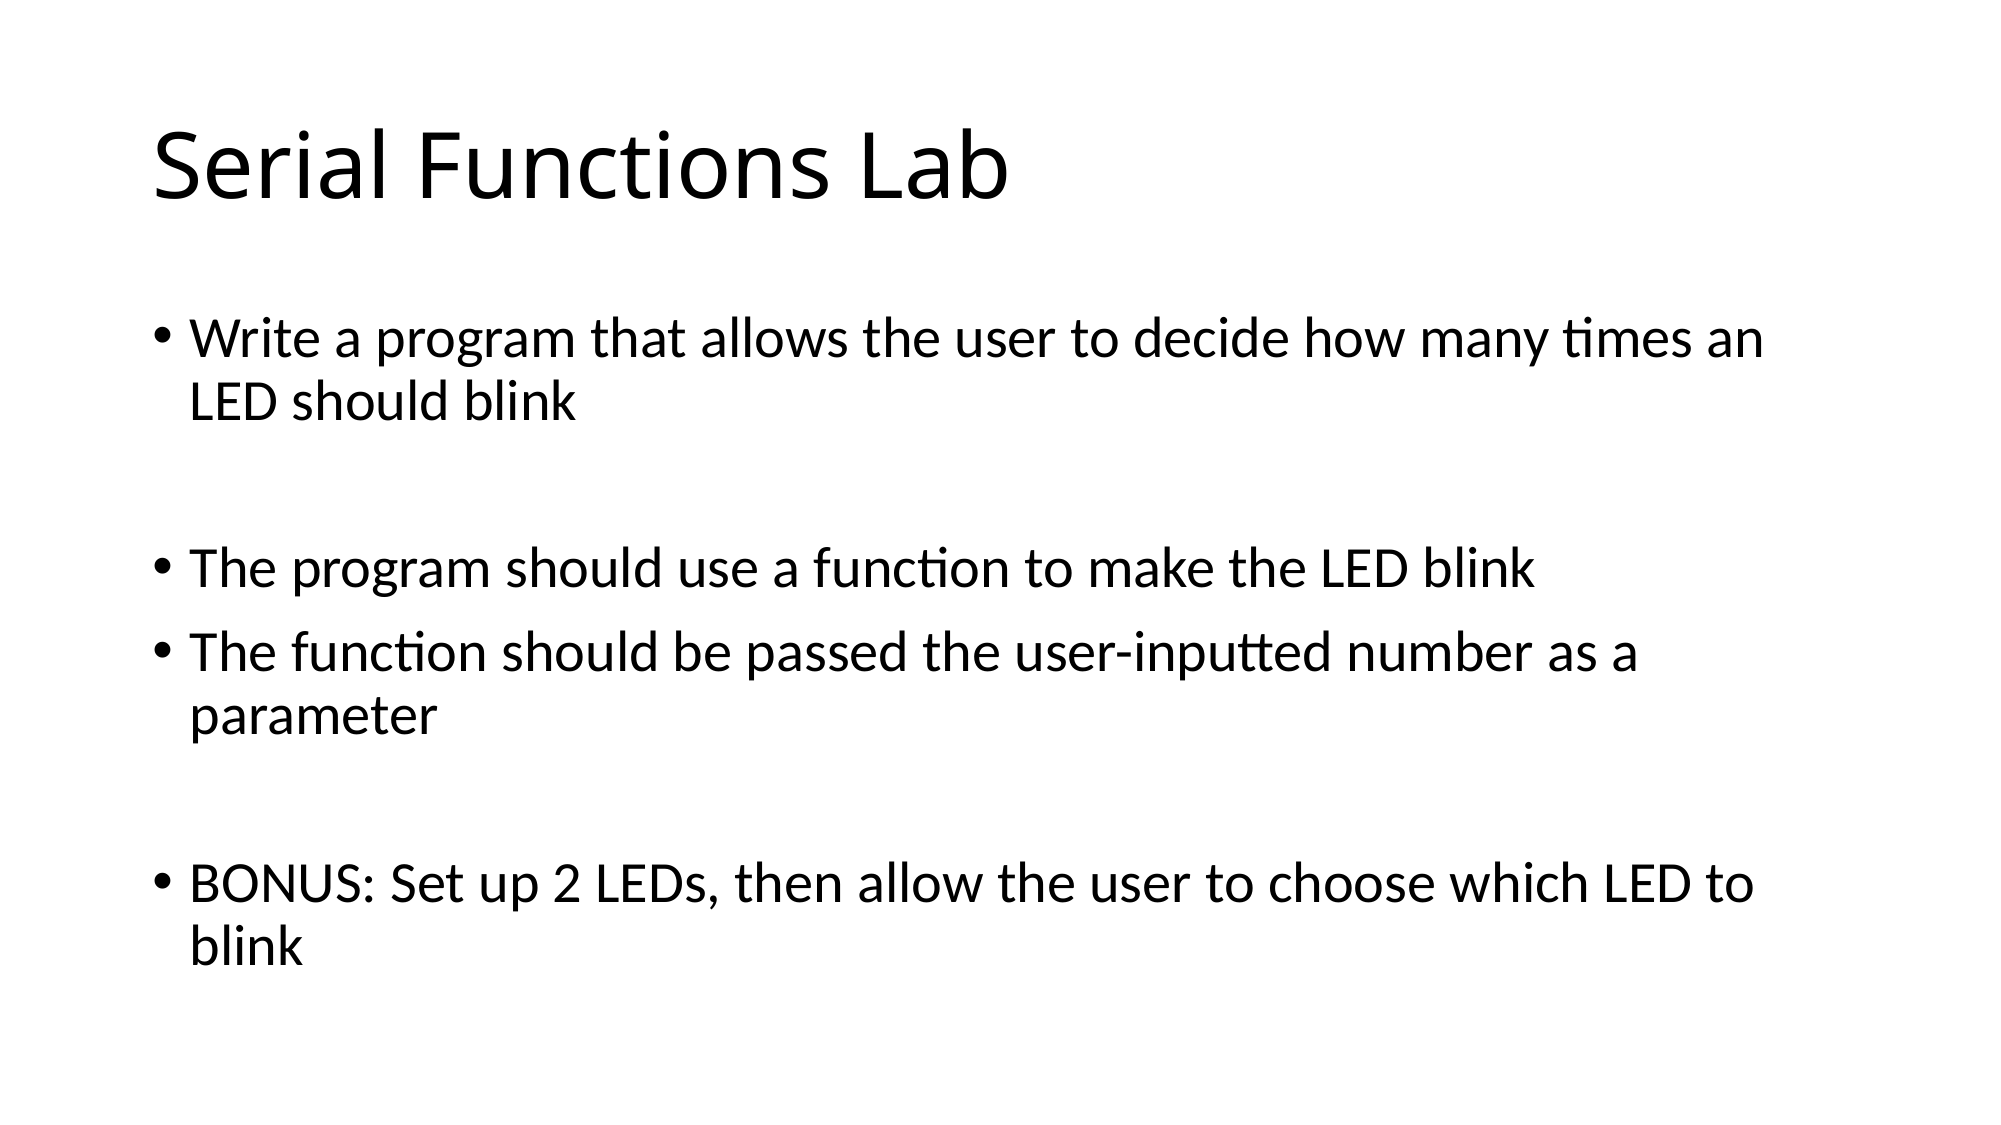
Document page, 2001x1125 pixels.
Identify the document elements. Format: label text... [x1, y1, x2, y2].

title Serial Functions Lab [137, 59, 1863, 278]
list Write a program that allows the user to decide how many times an LED should blink The program should use a function to make the LED blink The function should be passed the user-inputted number as a parameter BONUS: Set up 2 LEDs, then allow the user to choose which LED to blink [137, 299, 1863, 1014]
